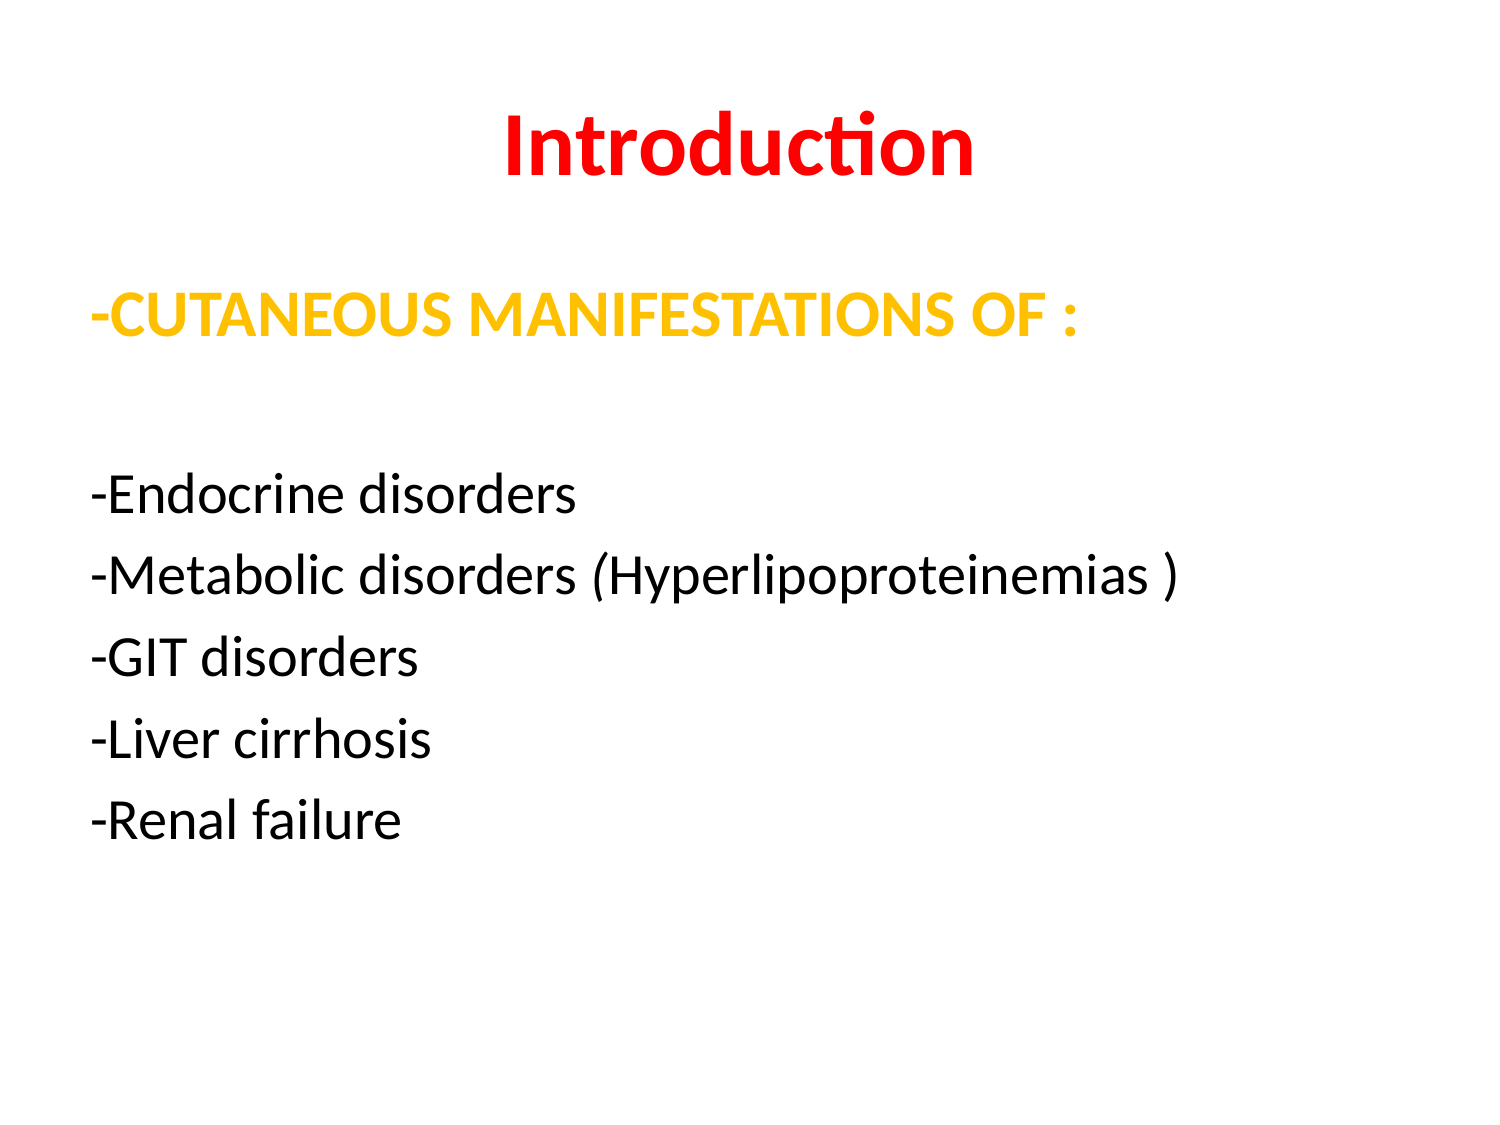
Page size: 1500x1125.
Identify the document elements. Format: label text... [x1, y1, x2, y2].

list -CUTANEOUS MANIFESTATIONS OF : -Endocrine disorders -Metabolic disorders (Hyperlipoproteinemias ) -GIT disorders -Liver cirrhosis -Renal failure [75, 262, 1425, 1005]
title Introduction [75, 45, 1425, 233]
